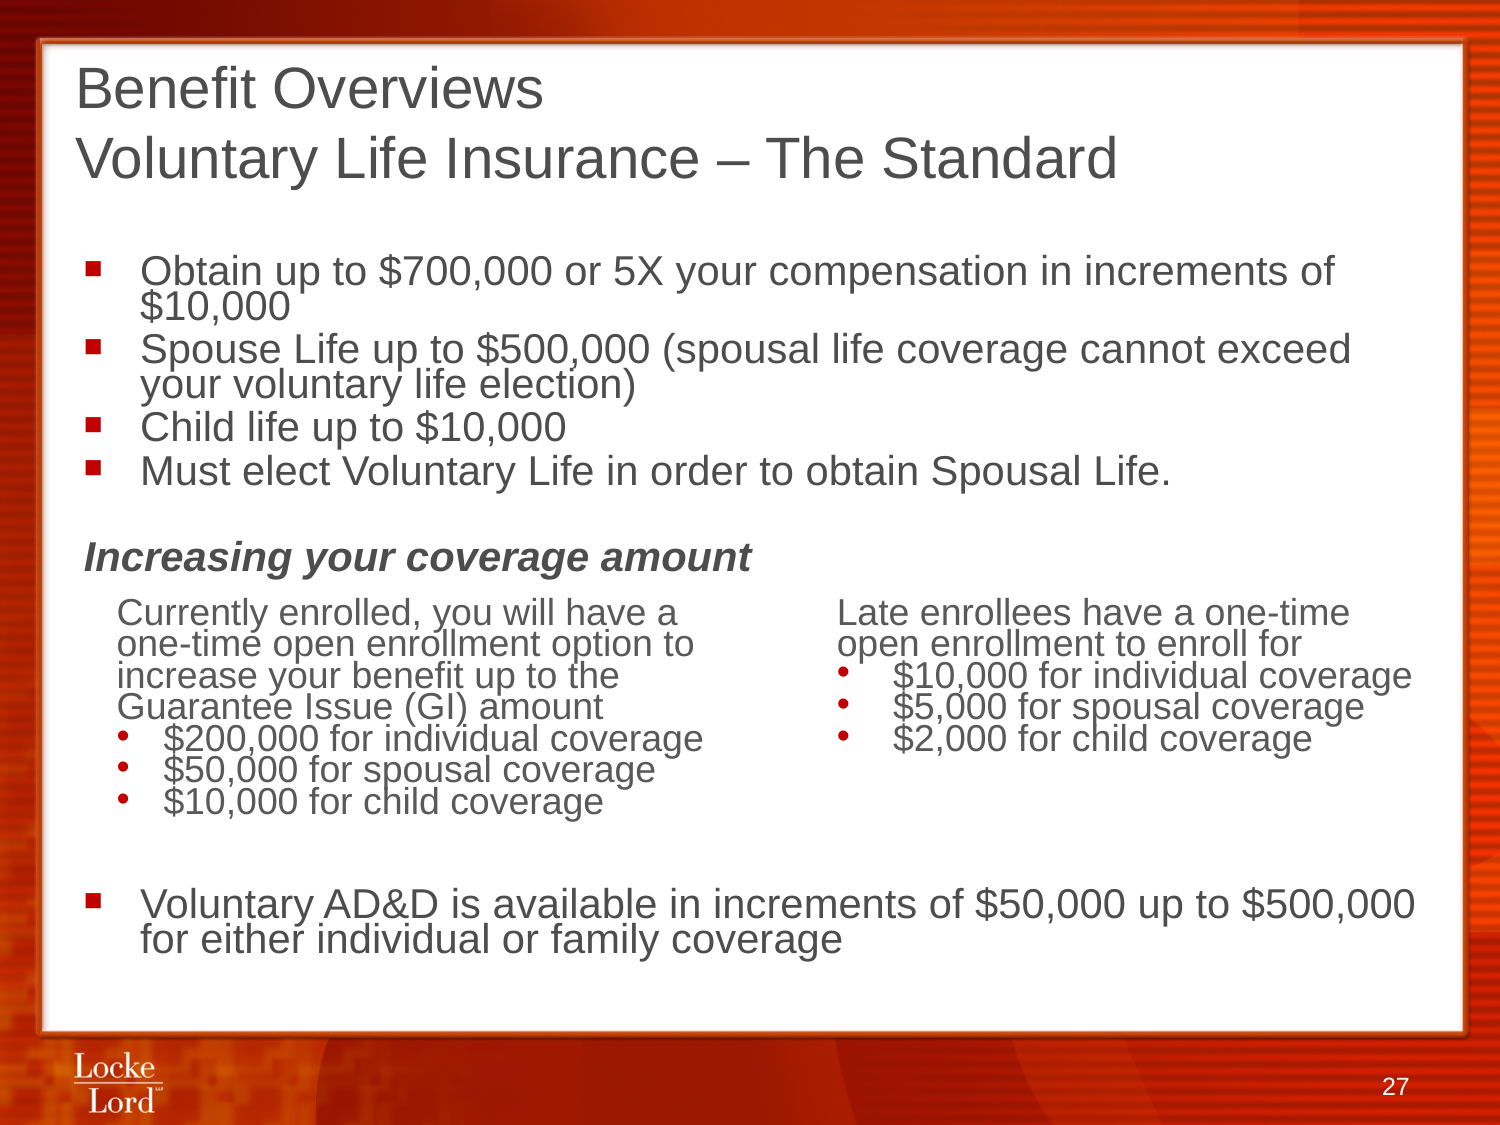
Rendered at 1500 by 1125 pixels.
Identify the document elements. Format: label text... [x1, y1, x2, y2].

text_box Obtain up to $700,000 or 5X your compensation in increments of $10,000 Spouse Life up to $500,000 (spousal life coverage cannot exceed your voluntary life election) Child life up to $10,000 Must elect Voluntary Life in order to obtain Spousal Life. Increasing your coverage amount Voluntary AD&D is available in increments of $50,000 up to $500,000 for either individual or family coverage [68, 249, 1450, 1084]
text_box Late enrollees have a one-time open enrollment to enroll for $10,000 for individual coverage $5,000 for spousal coverage $2,000 for child coverage [822, 592, 1448, 765]
text_box Currently enrolled, you will have a one-time open enrollment option to increase your benefit up to the Guarantee Issue (GI) amount $200,000 for individual coverage $50,000 for spousal coverage $10,000 for child coverage [101, 592, 752, 828]
title Benefit Overviews Voluntary Life Insurance – The Standard [75, 50, 1425, 224]
slide_number 27 [1125, 1084, 1425, 1113]
text_box [43, 224, 1463, 567]
picture [0, 0, 1500, 1125]
